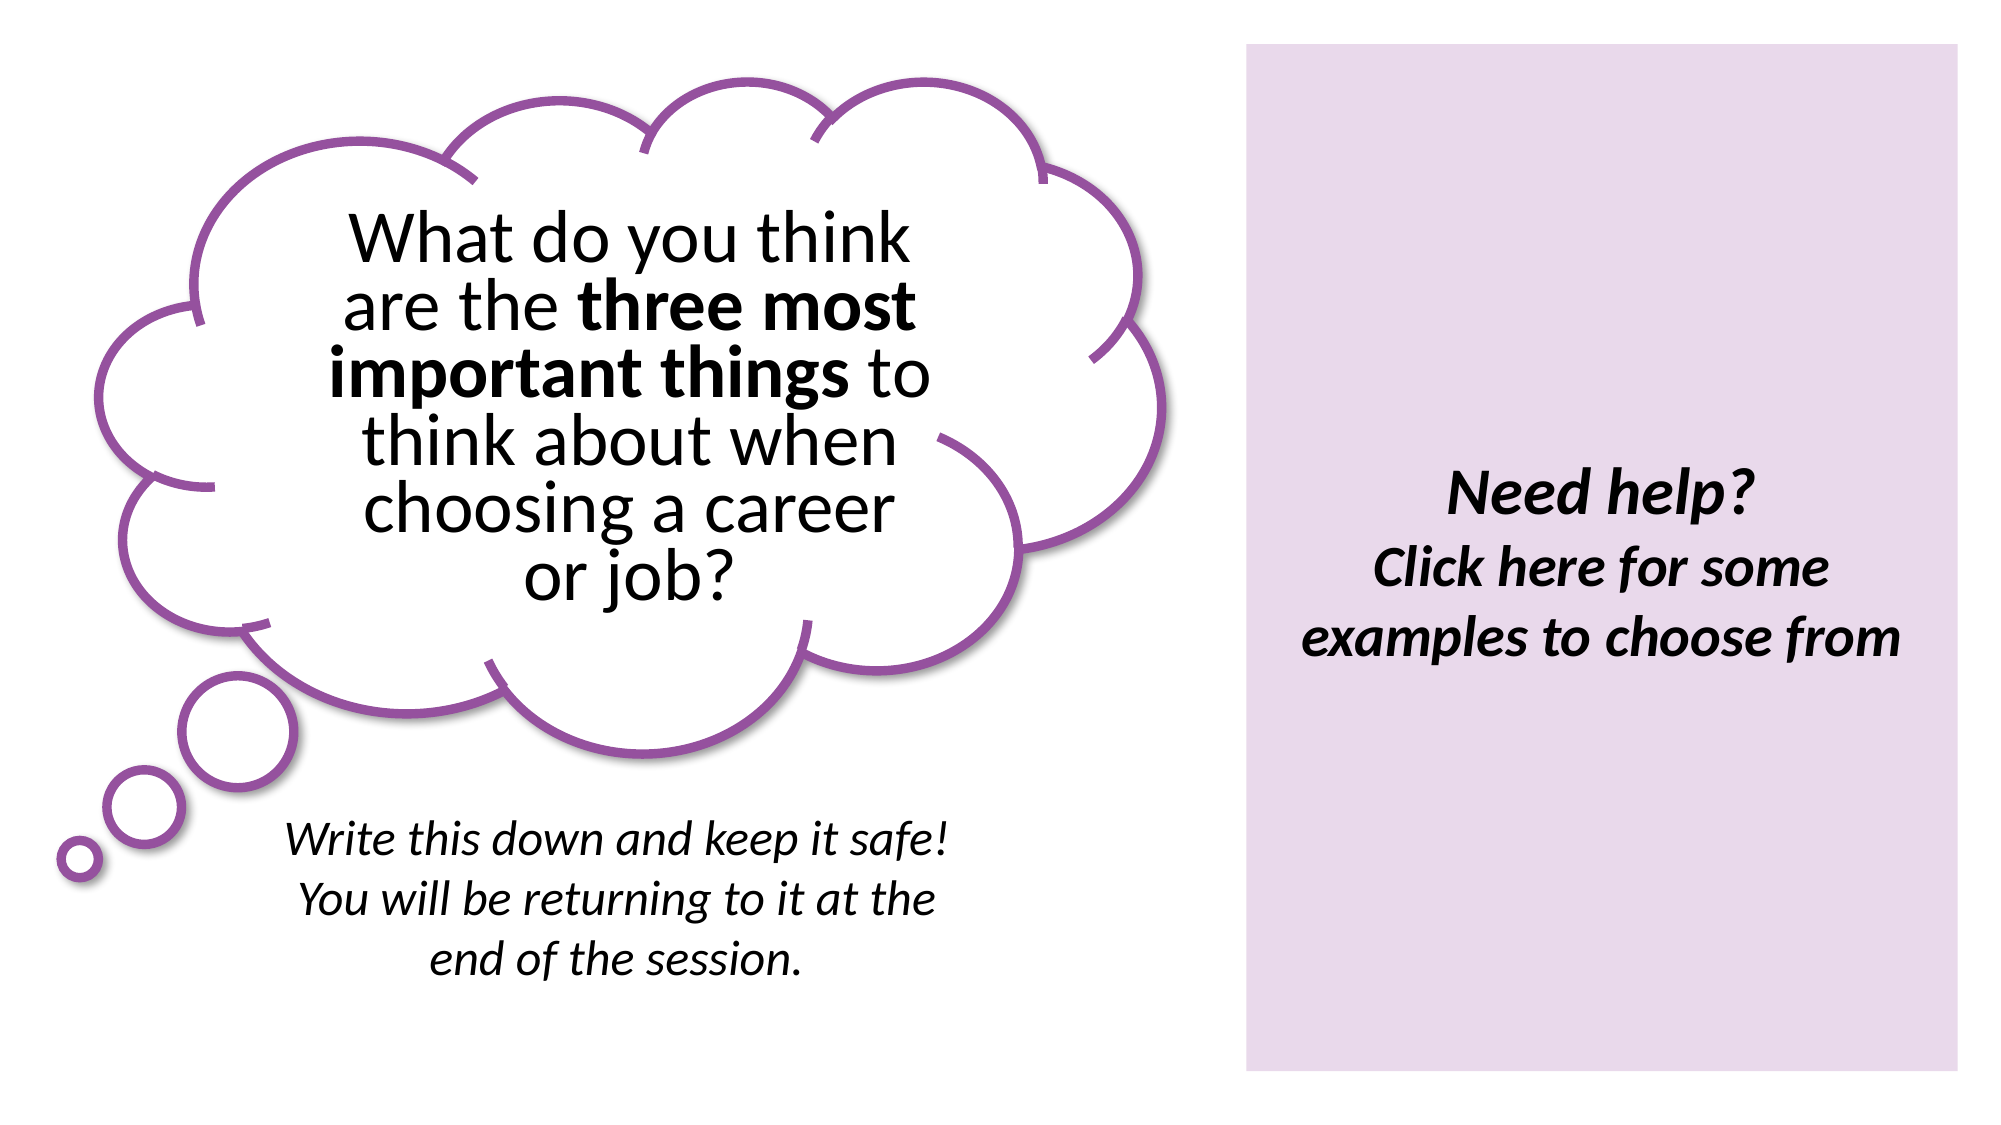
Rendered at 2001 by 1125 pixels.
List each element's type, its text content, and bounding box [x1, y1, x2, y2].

text_box Need help? Click here for some examples to choose from [1245, 43, 1959, 1072]
text_box Write this down and keep it safe! You will be returning to it at the end of the session. [265, 798, 968, 994]
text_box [99, 79, 1162, 752]
